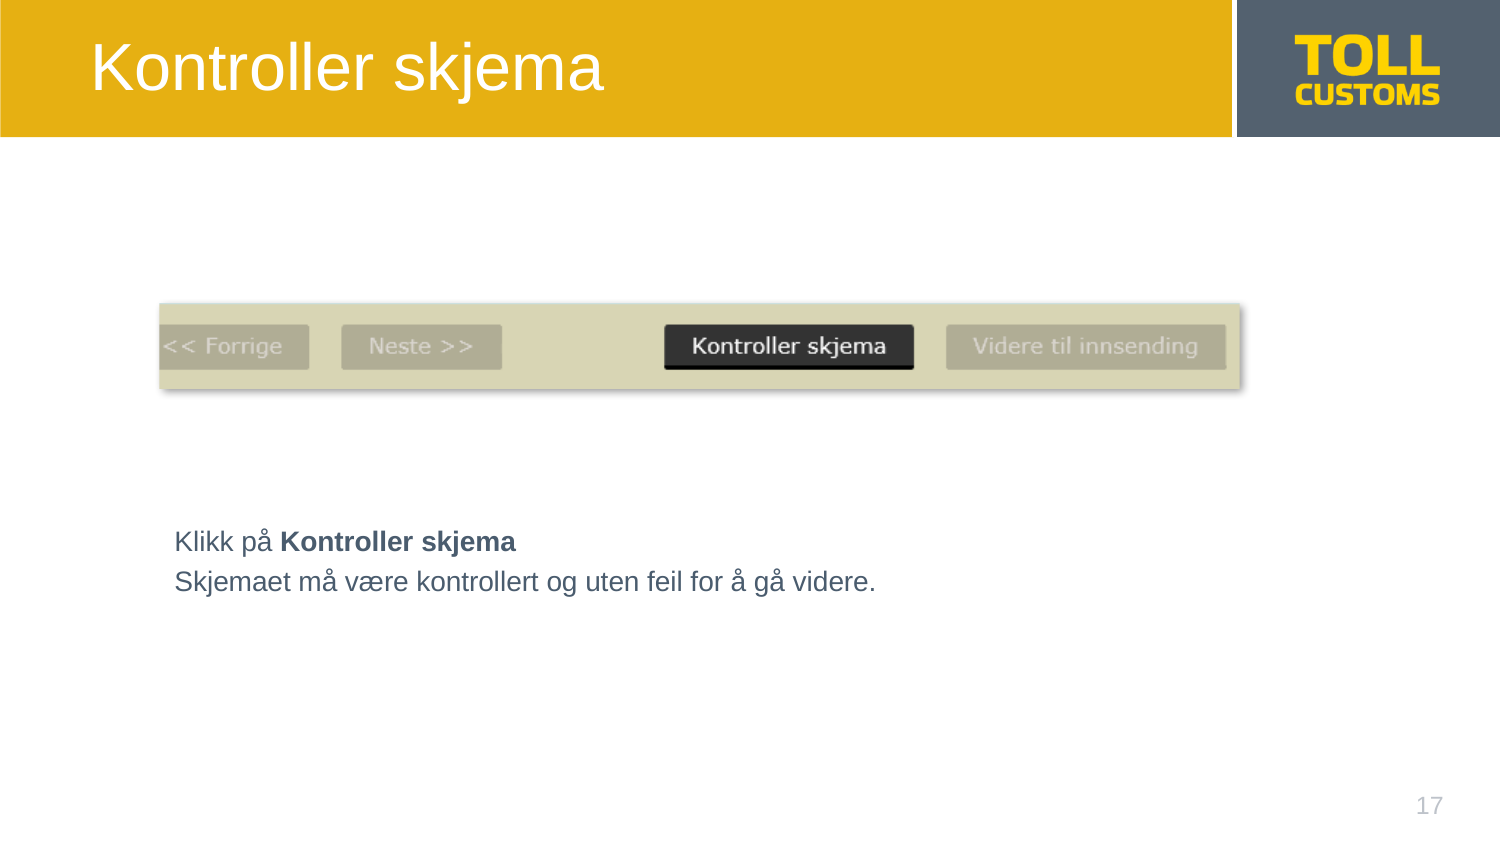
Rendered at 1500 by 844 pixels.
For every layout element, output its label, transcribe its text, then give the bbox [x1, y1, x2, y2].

picture [159, 303, 1240, 390]
slide_number 17 [1108, 782, 1459, 827]
picture [1237, 0, 1500, 137]
list Klikk på Kontroller skjema Skjemaet må være kontrollert og uten feil for å gå videre. [159, 516, 1172, 650]
title Kontroller skjema [75, 0, 1199, 127]
